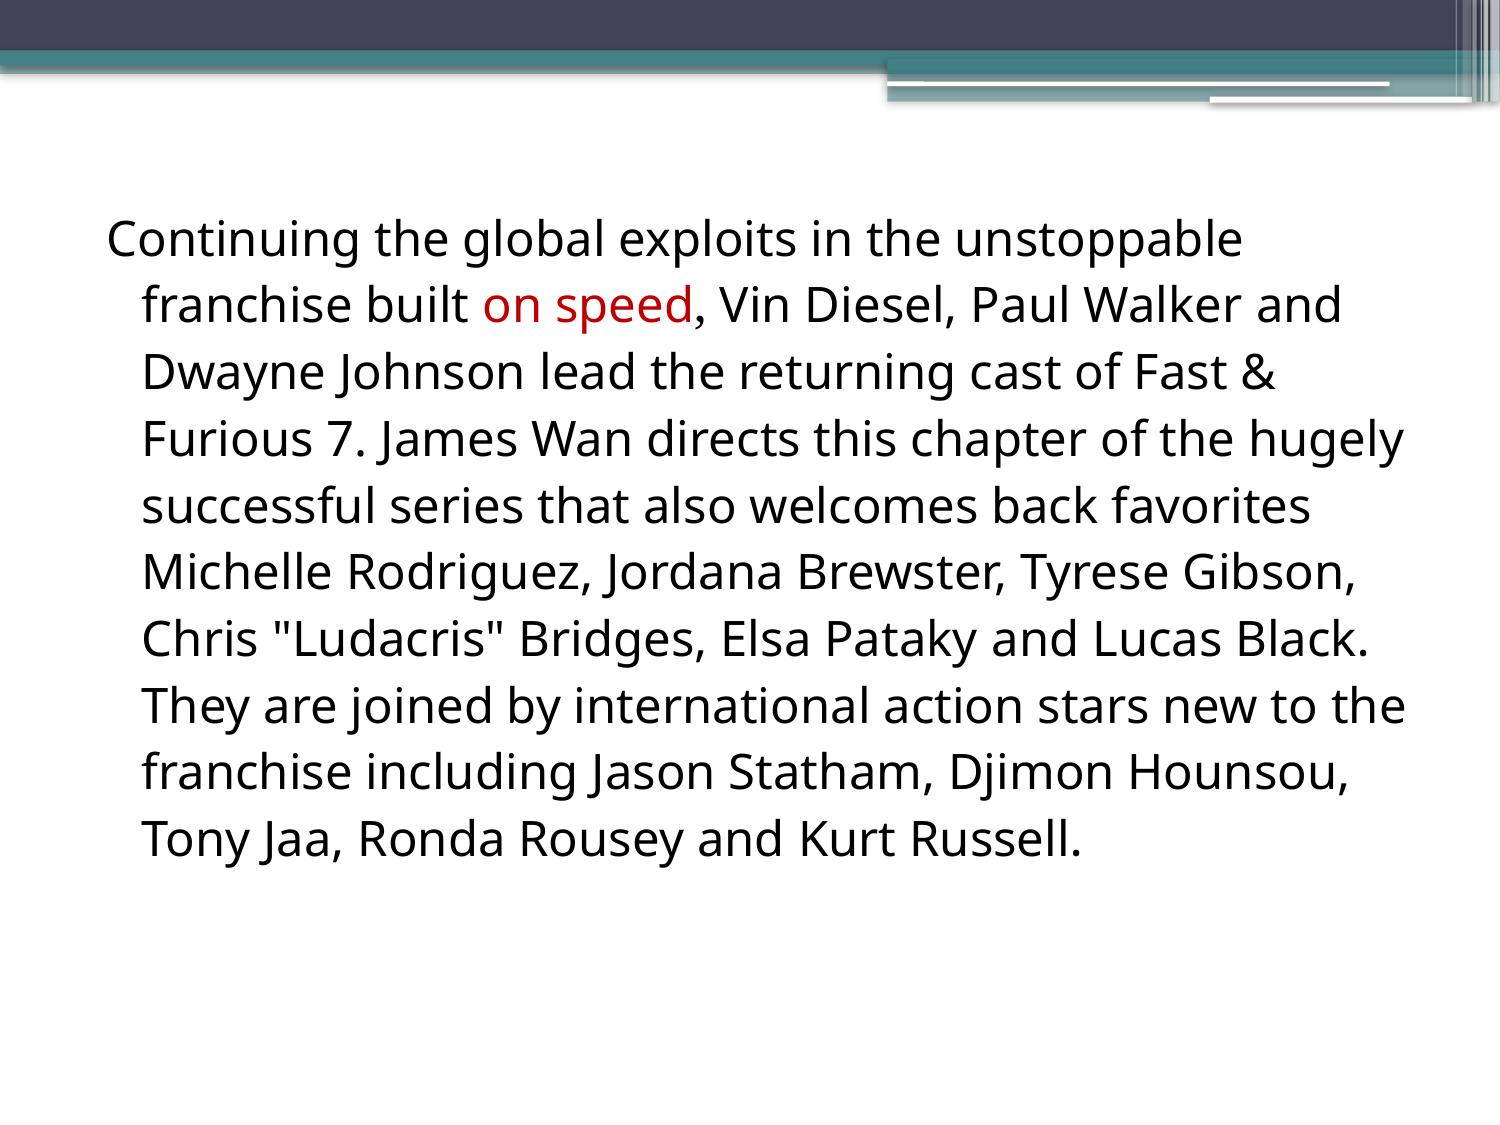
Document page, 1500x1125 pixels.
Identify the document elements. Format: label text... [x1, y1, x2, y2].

list Continuing the global exploits in the unstoppable franchise built on speed, Vin Diesel, Paul Walker and Dwayne Johnson lead the returning cast of Fast & Furious 7. James Wan directs this chapter of the hugely successful series that also welcomes back favorites Michelle Rodriguez, Jordana Brewster, Tyrese Gibson, Chris "Ludacris" Bridges, Elsa Pataky and Lucas Black. They are joined by international action stars new to the franchise including Jason Statham, Djimon Hounsou, Tony Jaa, Ronda Rousey and Kurt Russell. [76, 196, 1427, 906]
